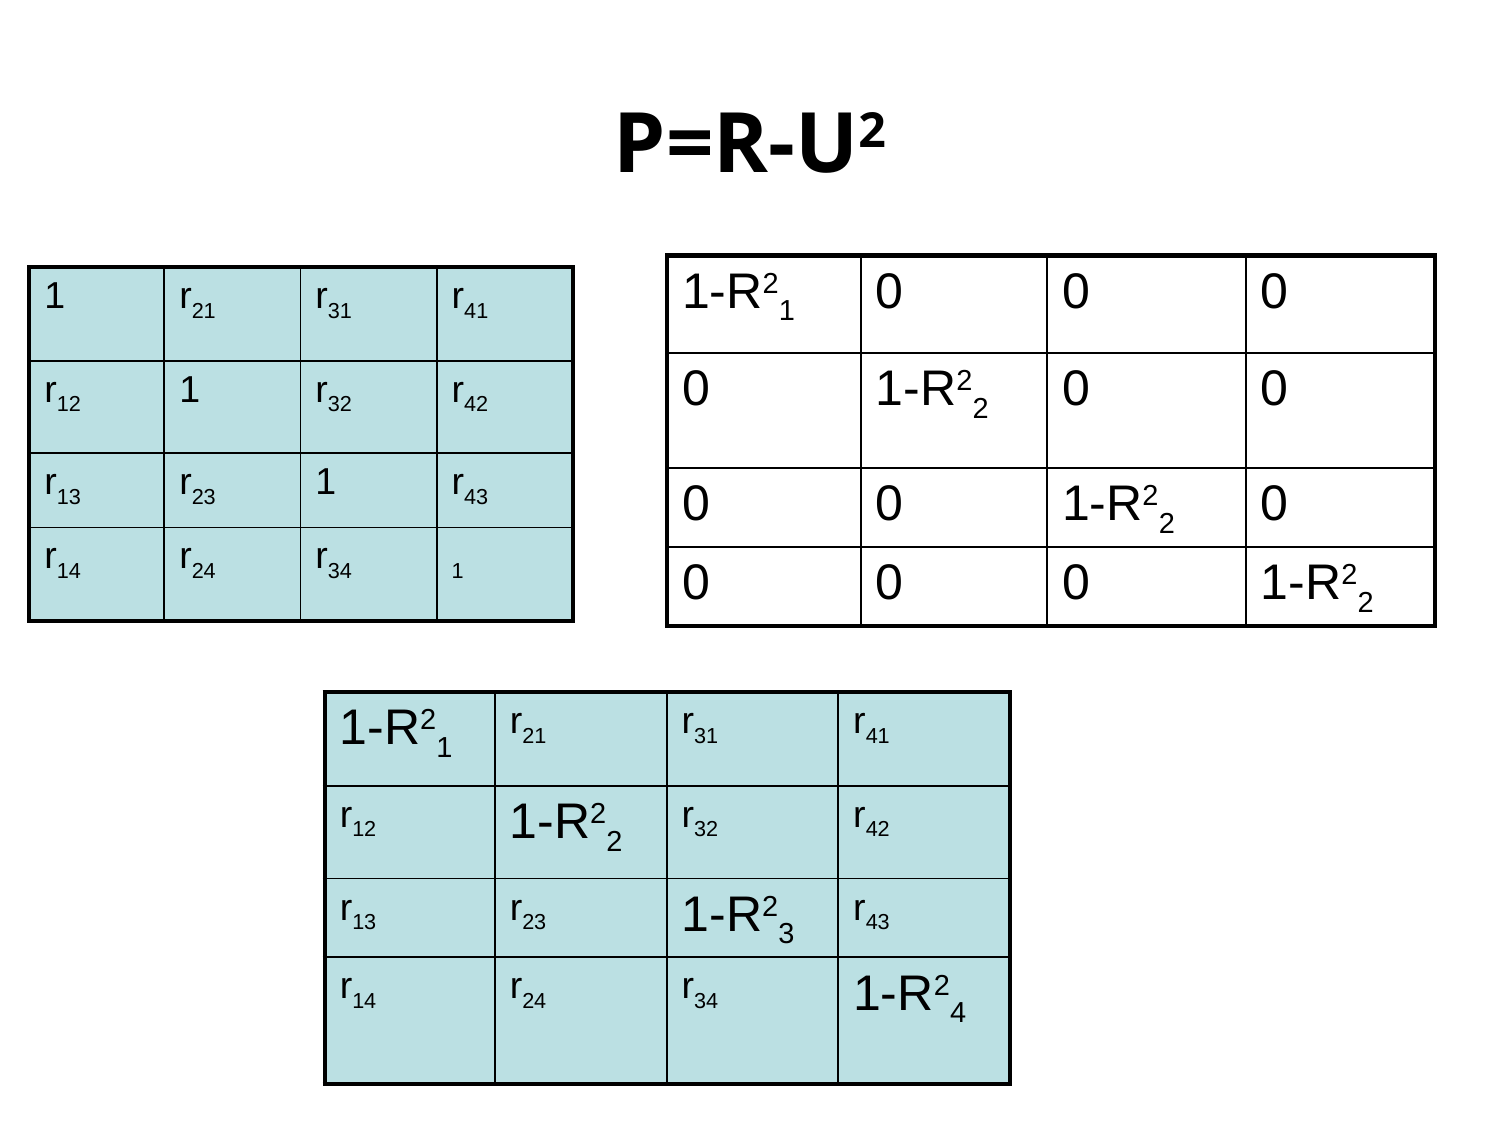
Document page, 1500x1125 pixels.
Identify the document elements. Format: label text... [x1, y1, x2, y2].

table_cell 0 [1048, 548, 1245, 624]
table_cell 1 [301, 454, 436, 527]
table_header 0 [1247, 258, 1433, 352]
table_cell 0 [1048, 354, 1245, 467]
table_header r31 [668, 694, 837, 785]
table_header 0 [1048, 258, 1245, 352]
table_cell 0 [862, 548, 1046, 624]
table_header r21 [165, 269, 300, 360]
table_cell 1-R22 [1247, 548, 1433, 624]
table_cell r42 [839, 787, 1008, 878]
table_cell r43 [438, 454, 571, 527]
table_cell 1 [438, 528, 571, 619]
table_cell r24 [496, 958, 666, 1082]
table_cell r24 [165, 528, 300, 619]
table_header 1-R21 [327, 694, 494, 785]
table_header r31 [301, 269, 436, 360]
table_cell r32 [668, 787, 837, 878]
table_cell 0 [1247, 469, 1433, 546]
table_cell r34 [301, 528, 436, 619]
table_cell r32 [301, 362, 436, 452]
table_cell 0 [669, 354, 860, 467]
table_cell 0 [669, 548, 860, 624]
table_header 1 [31, 269, 163, 360]
table_cell r43 [839, 879, 1008, 956]
table_cell r42 [438, 362, 571, 452]
table_header r41 [839, 694, 1008, 785]
table_cell 1-R23 [668, 879, 837, 956]
table_cell 1-R22 [496, 787, 666, 878]
table_cell r14 [31, 528, 163, 619]
table_header 1-R21 [669, 258, 860, 352]
table_cell 1-R24 [839, 958, 1008, 1082]
table_cell r23 [165, 454, 300, 527]
table_cell 0 [862, 469, 1046, 546]
table_cell r13 [327, 879, 494, 956]
table_cell r34 [668, 958, 837, 1082]
table_cell 1 [165, 362, 300, 452]
table_cell 1-R22 [1048, 469, 1245, 546]
table_cell 1-R22 [862, 354, 1046, 467]
table_cell 0 [1247, 354, 1433, 467]
table_cell r13 [31, 454, 163, 527]
table_header 0 [862, 258, 1046, 352]
table_header r21 [496, 694, 666, 785]
table_cell r14 [327, 958, 494, 1082]
table_cell r12 [31, 362, 163, 452]
table_cell 0 [669, 469, 860, 546]
text_box P=R-U2 [74, 45, 1425, 233]
table_header r41 [438, 269, 571, 360]
table_cell r23 [496, 879, 666, 956]
table_cell r12 [327, 787, 494, 878]
